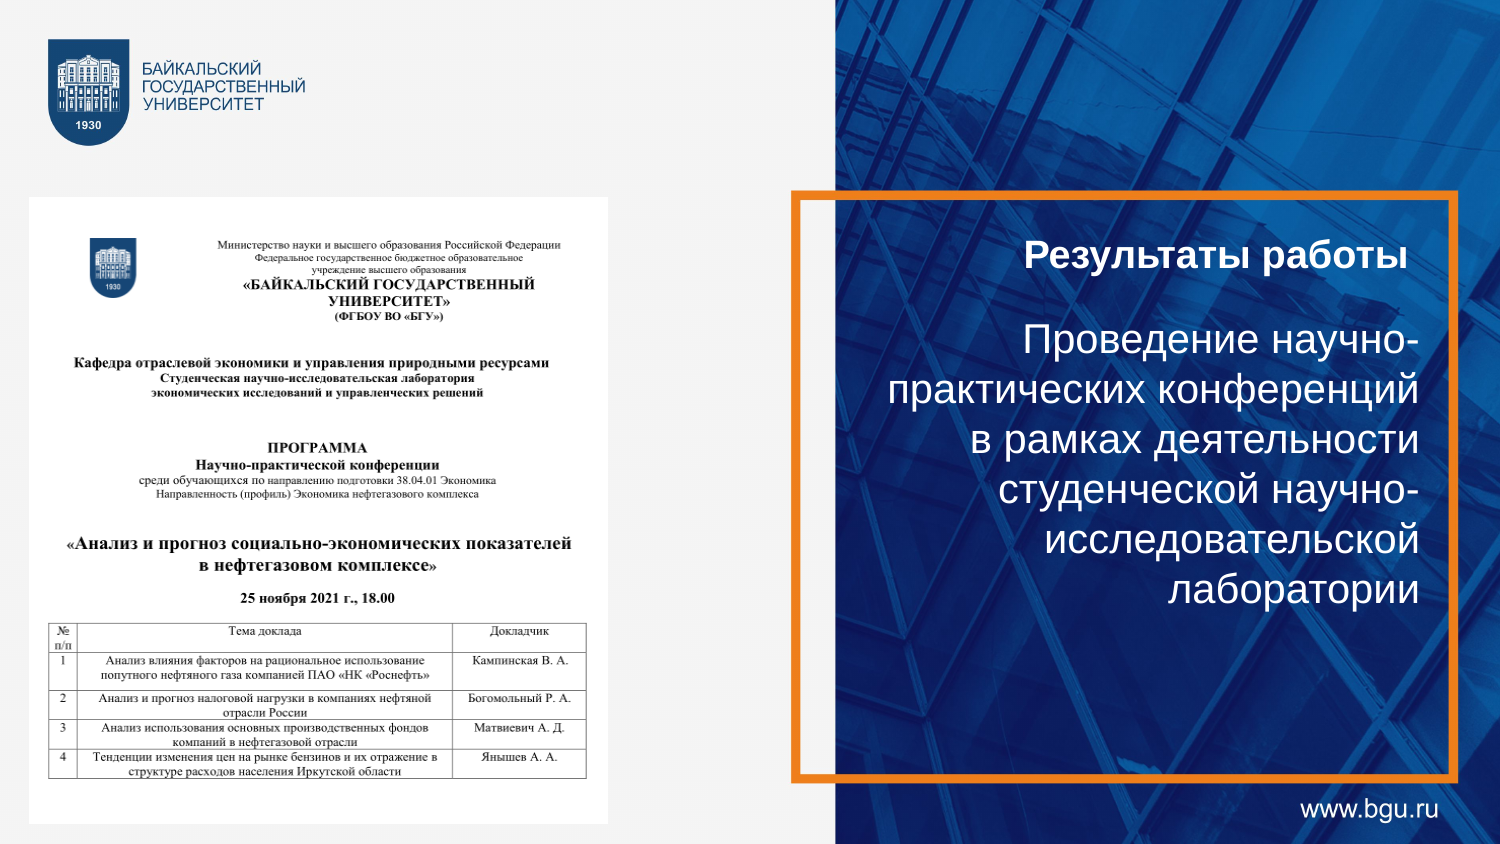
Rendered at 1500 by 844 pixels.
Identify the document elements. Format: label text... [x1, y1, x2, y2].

picture [0, 0, 1500, 844]
list Результаты работы [868, 221, 1436, 281]
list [29, 197, 608, 824]
list Проведение научно-практических конференций в рамках деятельности студенческой научно-исследовательской лаборатории [868, 303, 1436, 741]
